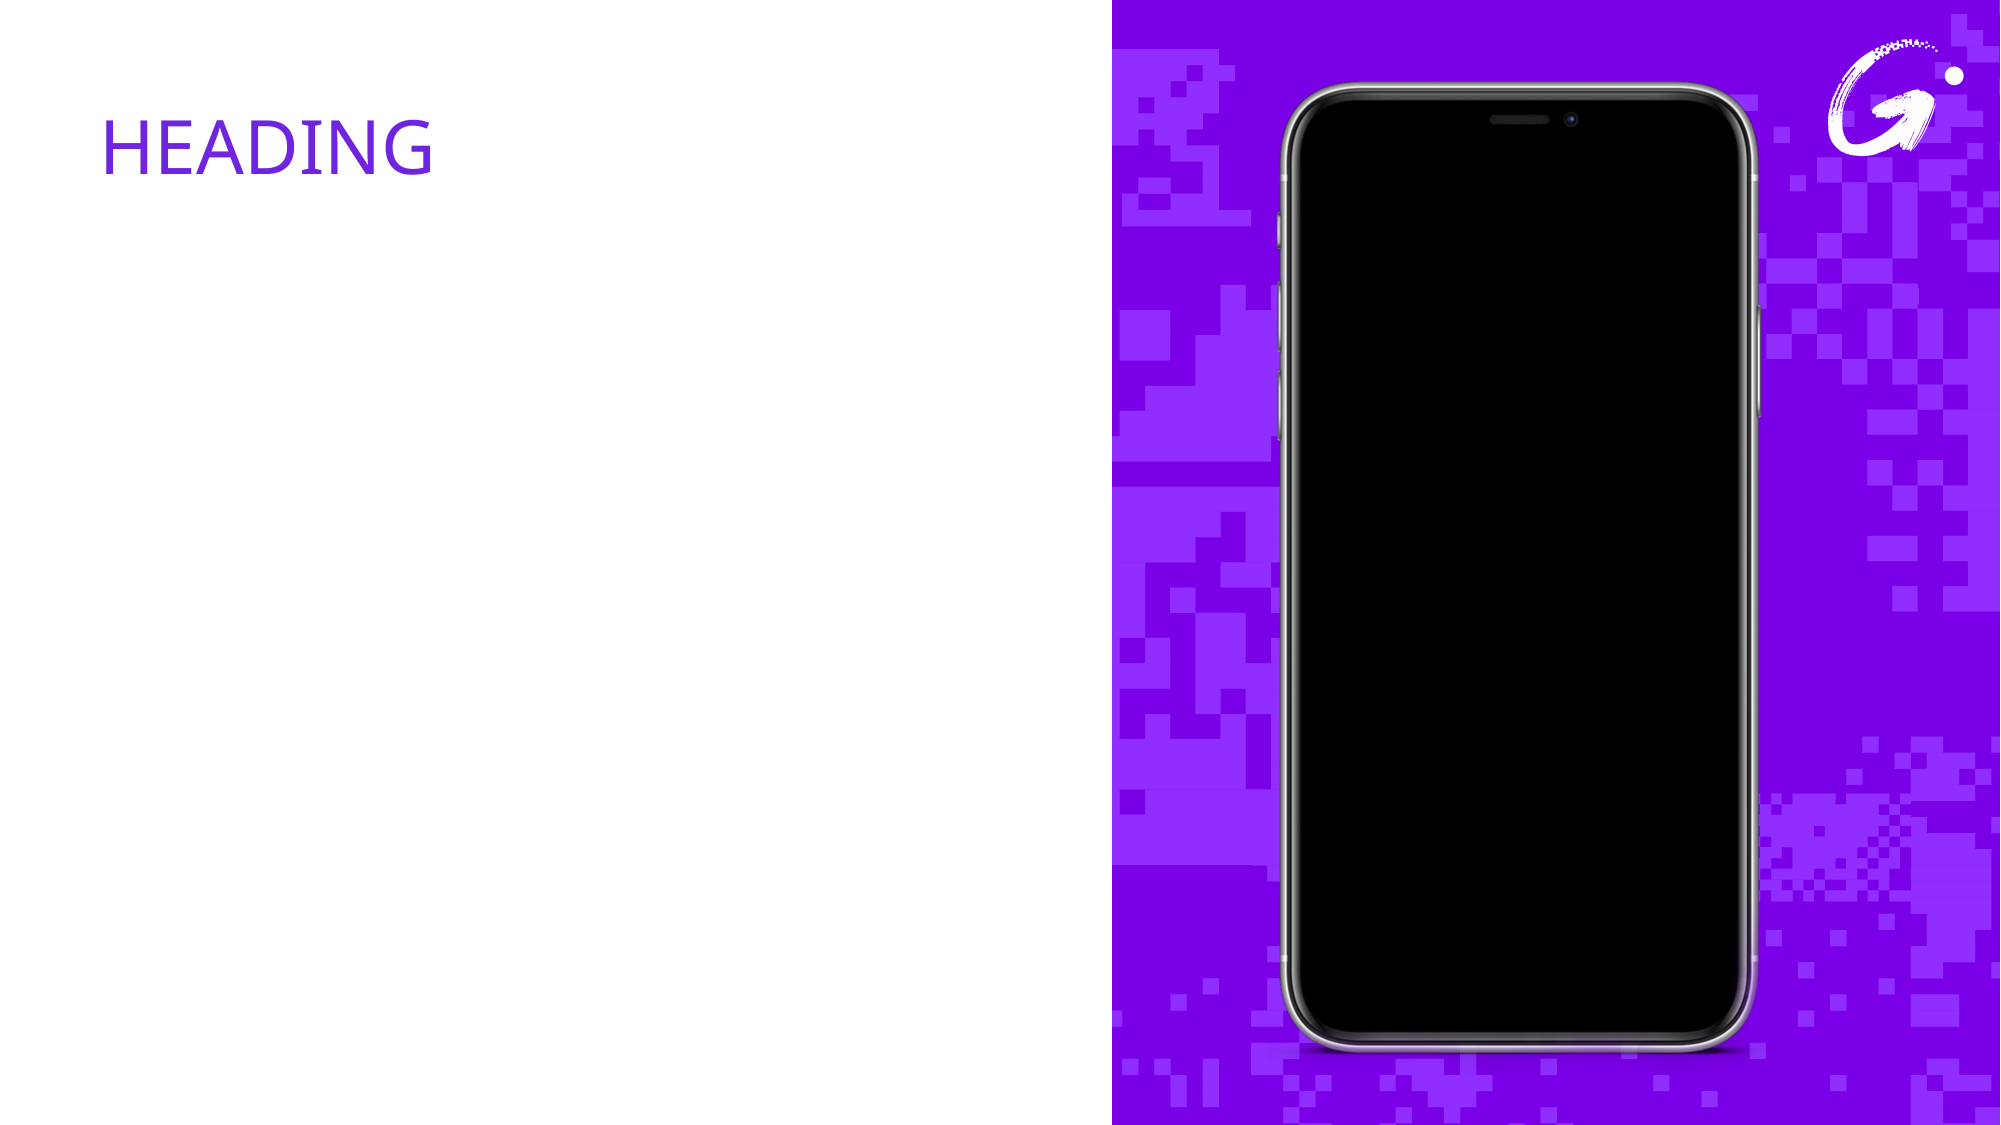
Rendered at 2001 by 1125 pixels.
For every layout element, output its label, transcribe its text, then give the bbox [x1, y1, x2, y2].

text_box HEADING [84, 92, 1385, 198]
picture [1112, 0, 2000, 1125]
